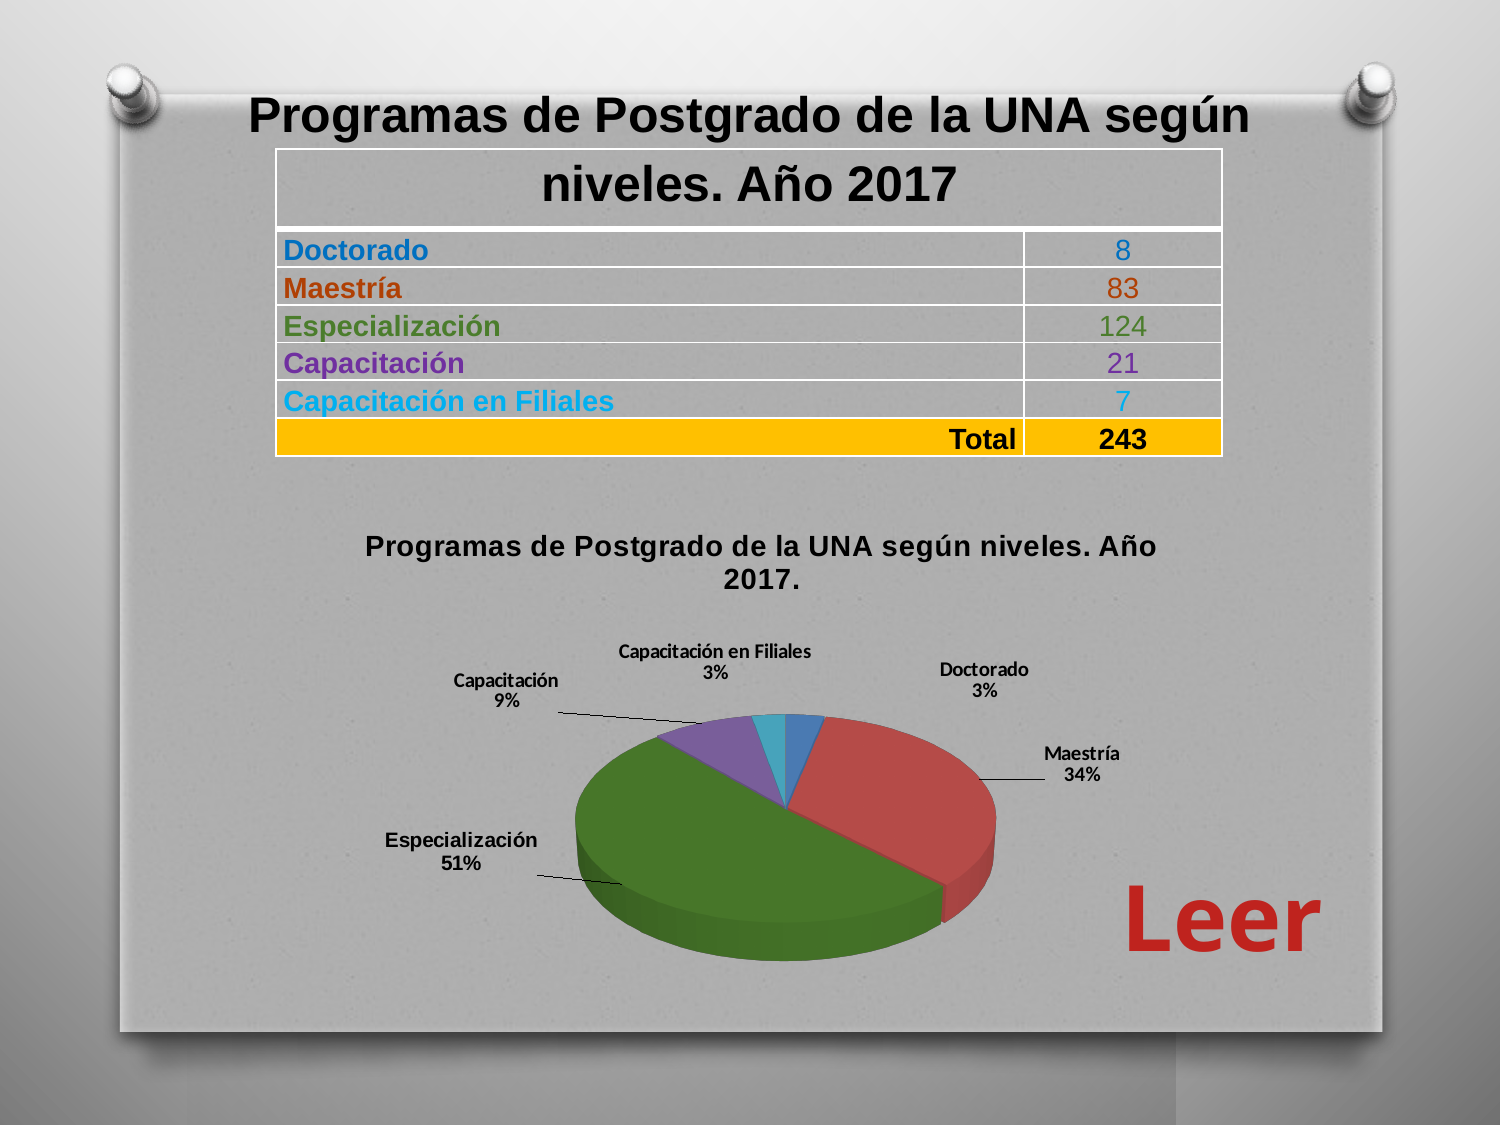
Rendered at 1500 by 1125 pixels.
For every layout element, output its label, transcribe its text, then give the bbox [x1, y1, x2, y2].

table_cell Capacitación en Filiales [277, 381, 1023, 417]
picture [75, 29, 198, 153]
table_cell 243 [1025, 419, 1221, 455]
table_cell 124 [1025, 306, 1221, 342]
text_box Leer [1282, 852, 1365, 978]
table_cell Capacitación [277, 343, 1023, 379]
table_cell 21 [1025, 343, 1221, 379]
table_cell Total [277, 419, 1023, 455]
table_cell 7 [1025, 381, 1221, 417]
table_cell 8 [1025, 232, 1221, 266]
table_cell Maestría [277, 268, 1023, 304]
table_cell 83 [1025, 268, 1221, 304]
table_cell Especialización [277, 306, 1023, 342]
table_cell Doctorado [277, 232, 1023, 266]
table_header [277, 219, 1221, 226]
picture [1317, 35, 1439, 156]
chart [241, 503, 1282, 980]
text_box Programas de Postgrado de la UNA según niveles. Año 2017 [218, 66, 1282, 219]
